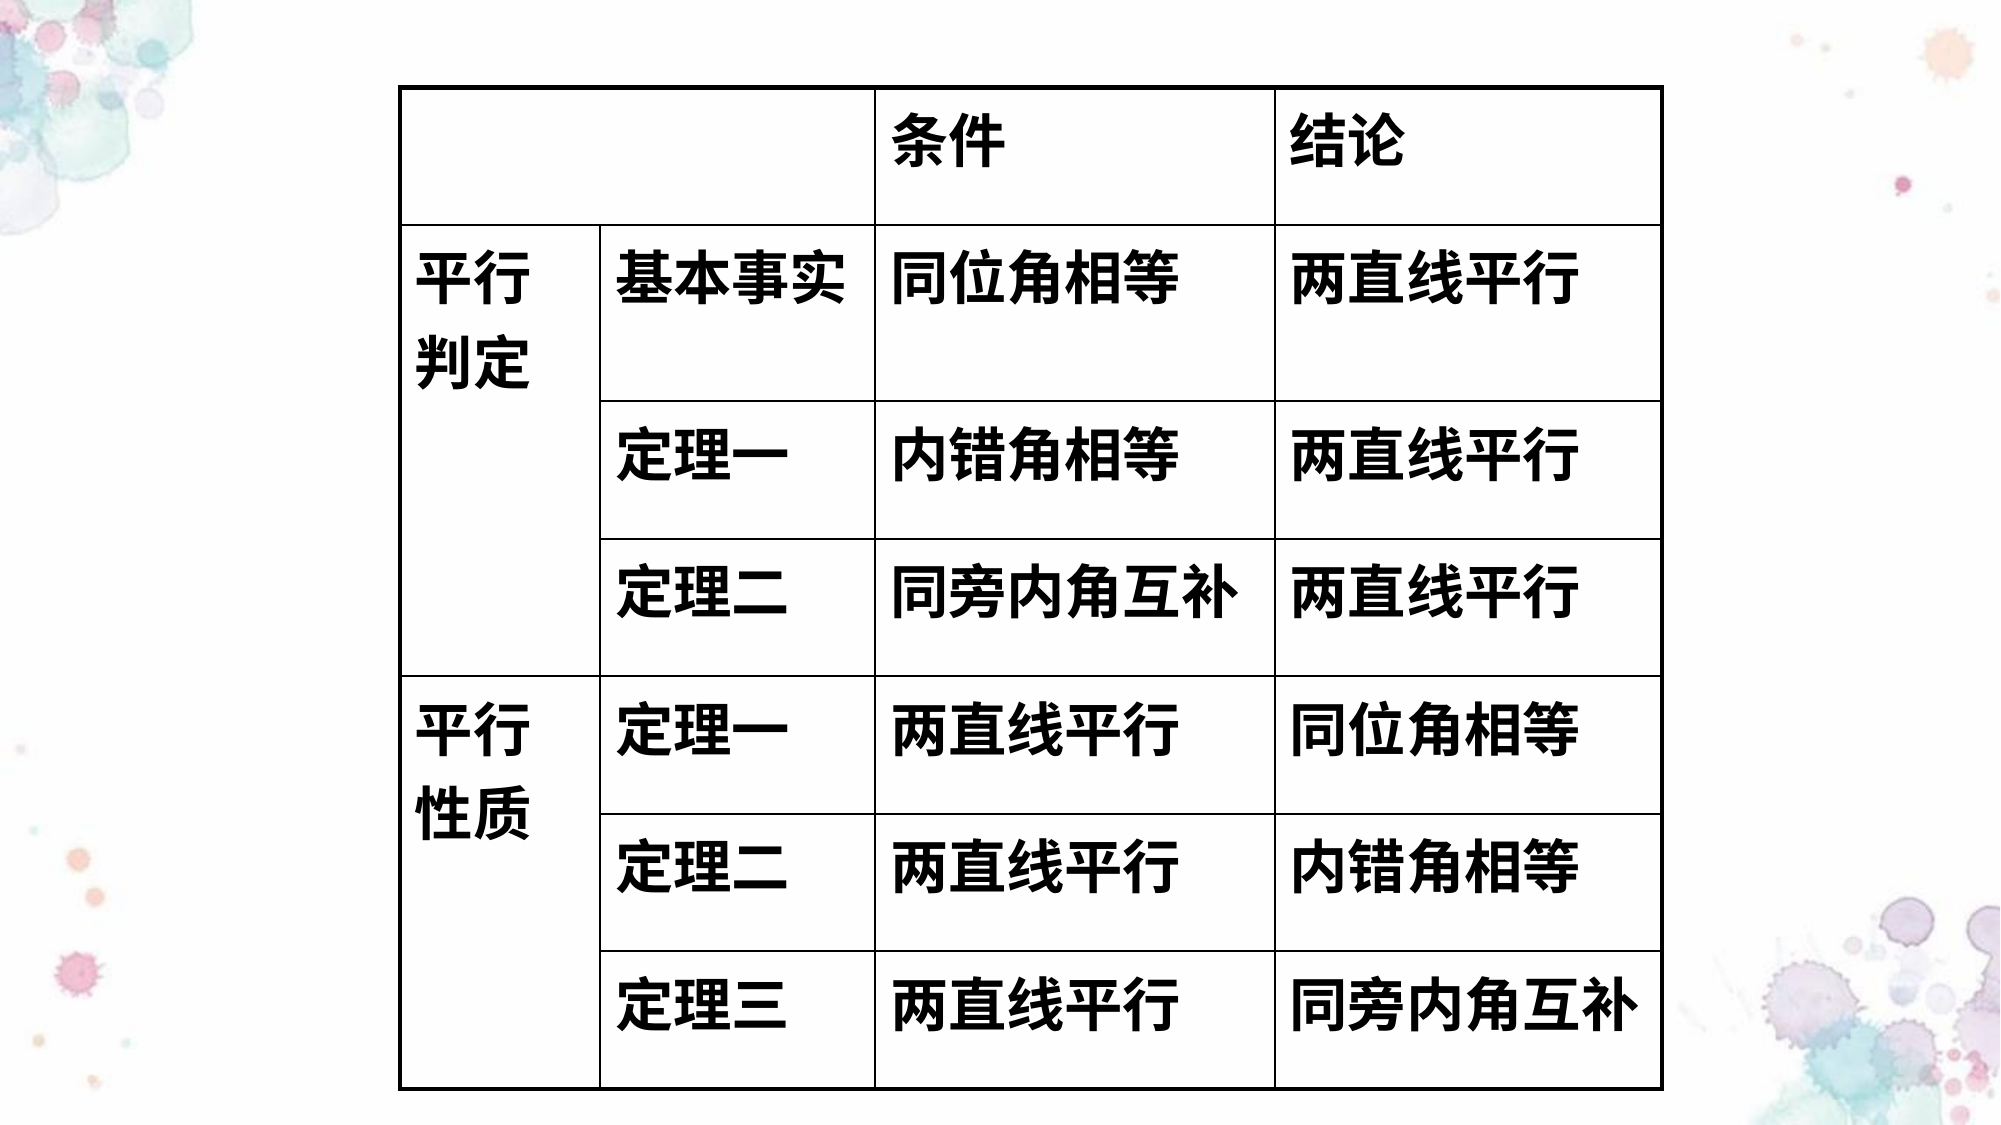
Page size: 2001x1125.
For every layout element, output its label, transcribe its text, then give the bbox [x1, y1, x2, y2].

table_cell 两直线平行 [876, 815, 1274, 950]
table_cell 两直线平行 [876, 677, 1274, 813]
table_cell 两直线平行 [876, 952, 1274, 1087]
table_cell 两直线平行 [1276, 540, 1660, 675]
table_cell 同位角相等 [876, 226, 1274, 400]
table_cell 定理二 [601, 540, 874, 675]
table_cell 平行判定 [402, 226, 599, 675]
table_cell 定理三 [601, 952, 874, 1087]
table_header 结论 [1276, 90, 1660, 224]
table_header 条件 [876, 90, 1274, 224]
table_cell 两直线平行 [1276, 226, 1660, 400]
table_cell 基本事实 [601, 226, 874, 400]
picture [0, 0, 2001, 1125]
table_cell 内错角相等 [1276, 815, 1660, 950]
table_cell 定理一 [601, 402, 874, 538]
table_cell 两直线平行 [1276, 402, 1660, 538]
table_cell 平行性质 [402, 677, 599, 1087]
table_cell 定理二 [601, 815, 874, 950]
table_cell 同旁内角互补 [876, 540, 1274, 675]
table_header [402, 90, 874, 224]
table_cell 内错角相等 [876, 402, 1274, 538]
table_cell 定理一 [601, 677, 874, 813]
table_cell 同位角相等 [1276, 677, 1660, 813]
table_cell 同旁内角互补 [1276, 952, 1660, 1087]
